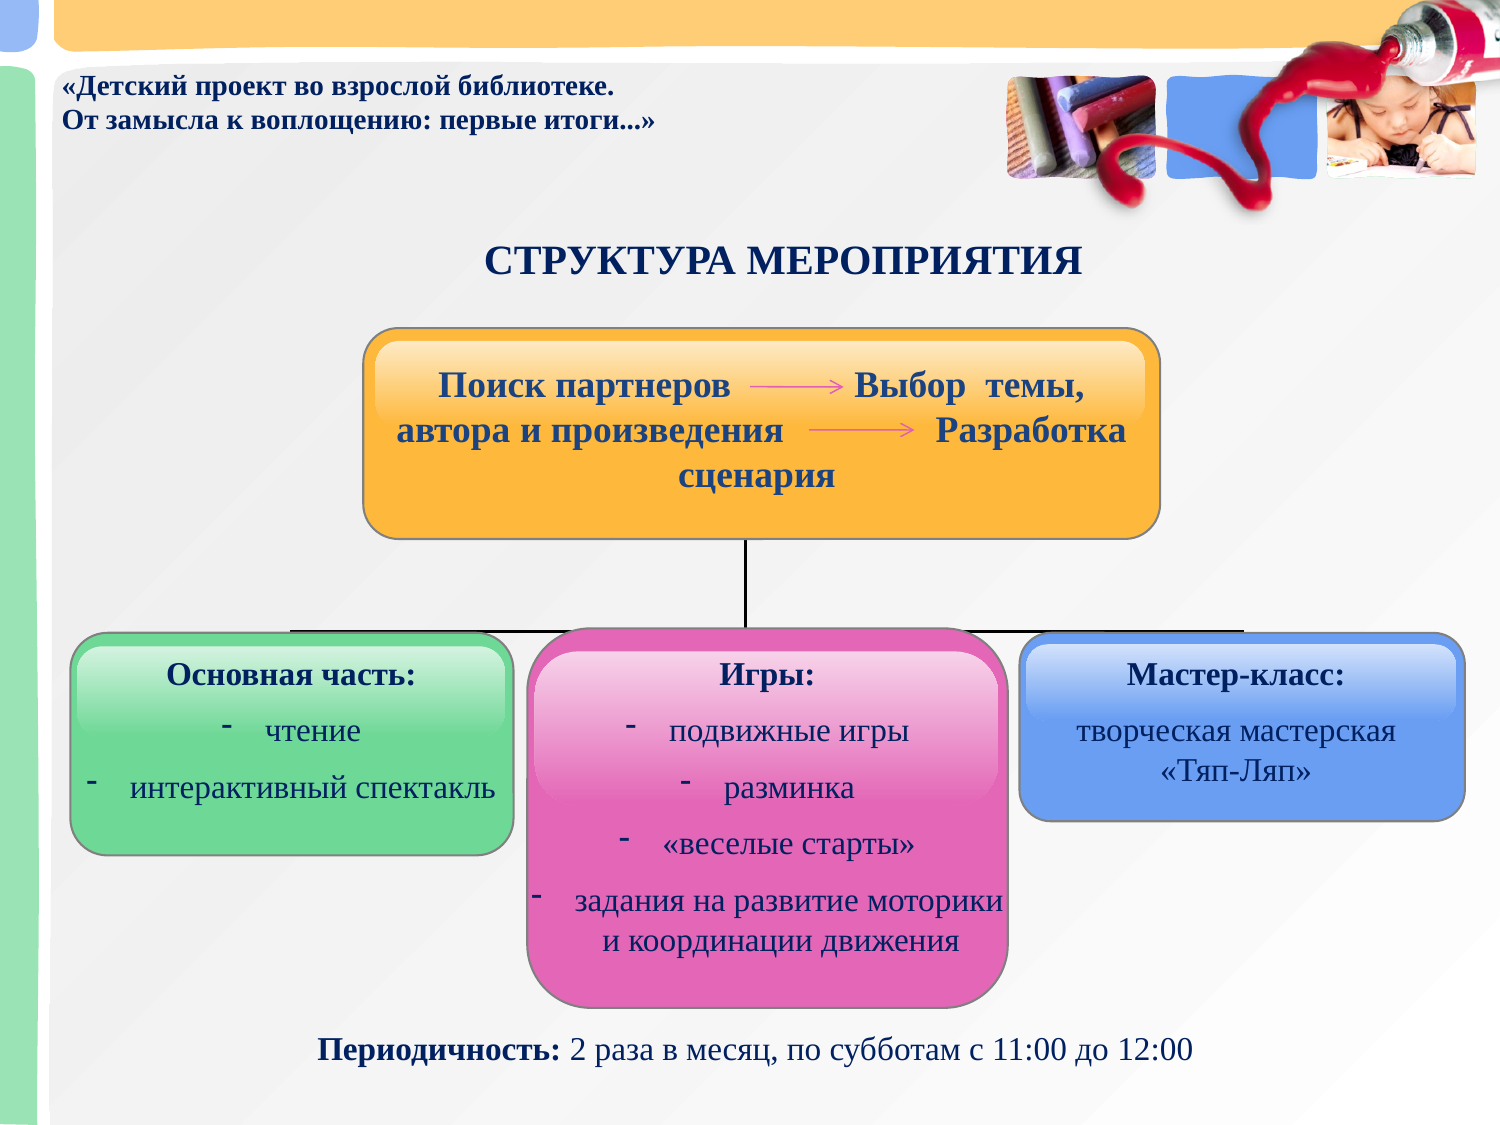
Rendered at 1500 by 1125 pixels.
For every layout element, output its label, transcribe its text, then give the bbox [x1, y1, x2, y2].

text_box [70, 632, 514, 856]
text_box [362, 327, 1161, 540]
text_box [1019, 632, 1466, 822]
text_box «Детский проект во взрослой библиотеке. От замысла к воплощению: первые итоги...» [46, 58, 1040, 264]
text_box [292, 327, 1244, 642]
text_box СТРУКТУРА МЕРОПРИЯТИЯ [468, 225, 1098, 291]
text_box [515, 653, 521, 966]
picture [1040, 0, 1500, 225]
text_box Периодичность: 2 раза в месяц, по субботам с 11:00 до 12:00 [35, 1019, 1477, 1075]
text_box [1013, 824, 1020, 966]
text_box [527, 628, 1008, 1009]
